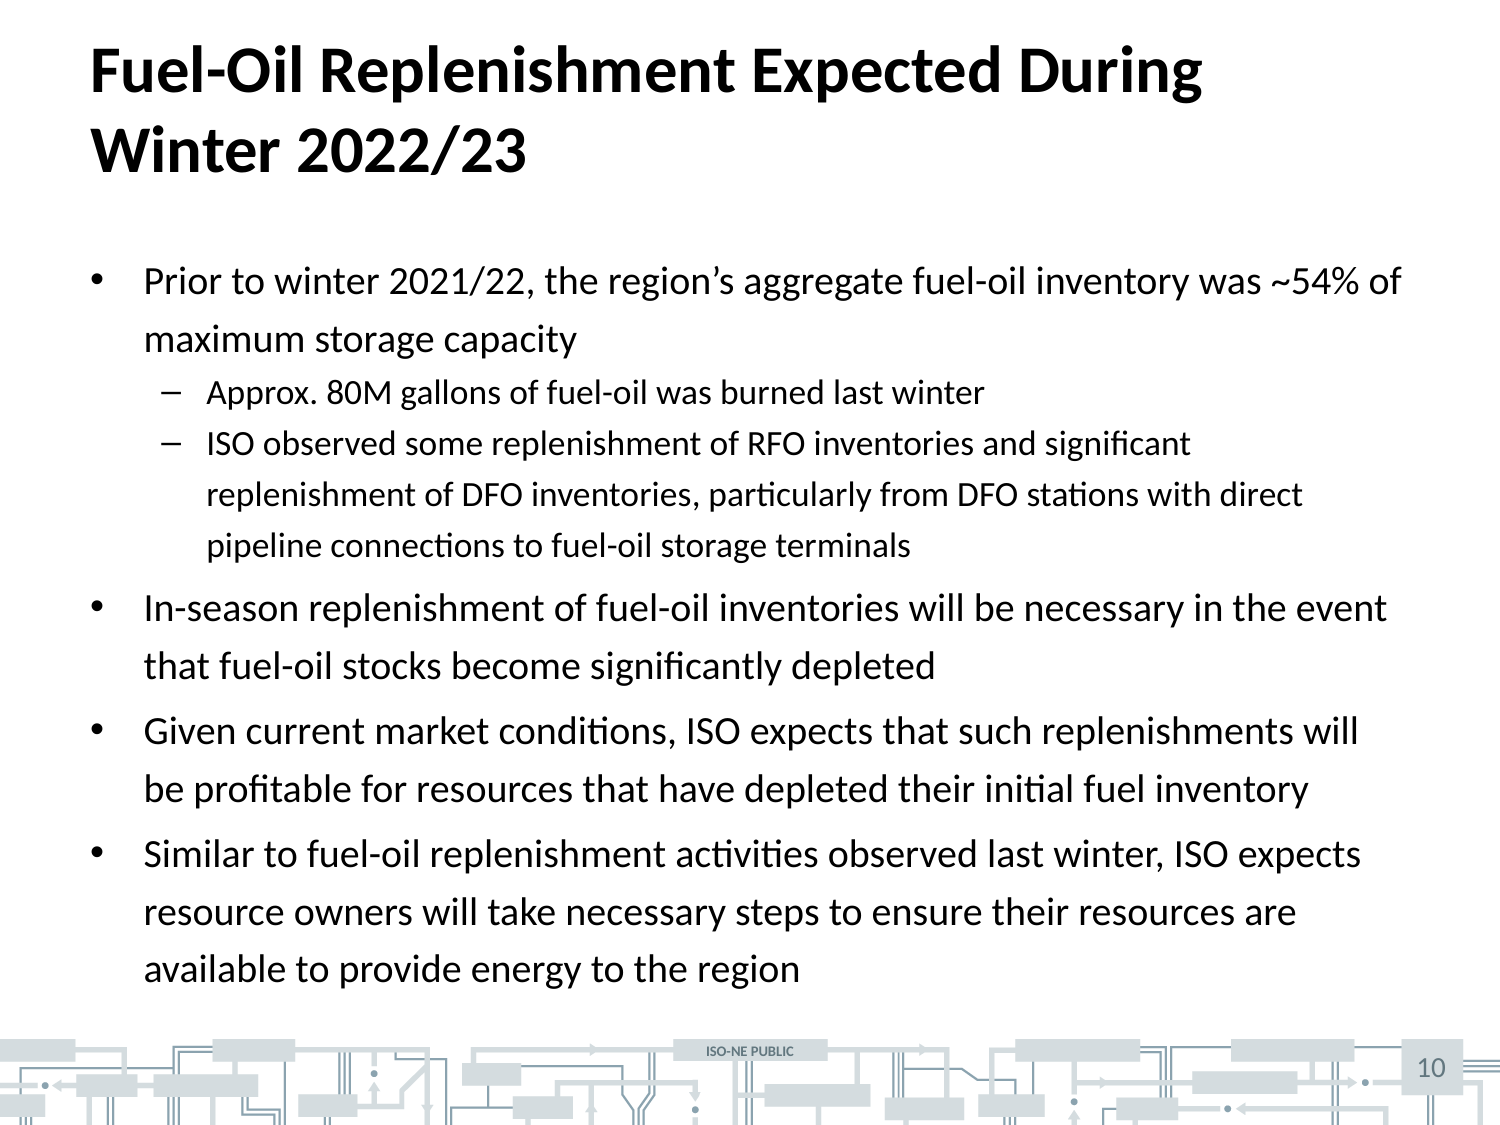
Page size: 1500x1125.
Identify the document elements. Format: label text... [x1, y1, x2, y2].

picture [0, 1031, 1500, 1125]
title Fuel-Oil Replenishment Expected During Winter 2022/23 [75, 12, 1425, 200]
slide_number 10 [1400, 1044, 1463, 1088]
list Prior to winter 2021/22, the region’s aggregate fuel-oil inventory was ~54% of maximum storage capacity Approx. 80M gallons of fuel-oil was burned last winter ISO observed some replenishment of RFO inventories and significant replenishment of DFO inventories, particularly from DFO stations with direct pipeline connections to fuel-oil storage terminals In-season replenishment of fuel-oil inventories will be necessary in the event that fuel-oil stocks become significantly depleted Given current market conditions, ISO expects that such replenishments will be profitable for resources that have depleted their initial fuel inventory Similar to fuel-oil replenishment activities observed last winter, ISO expects resource owners will take necessary steps to ensure their resources are available to provide energy to the region [75, 237, 1425, 1045]
